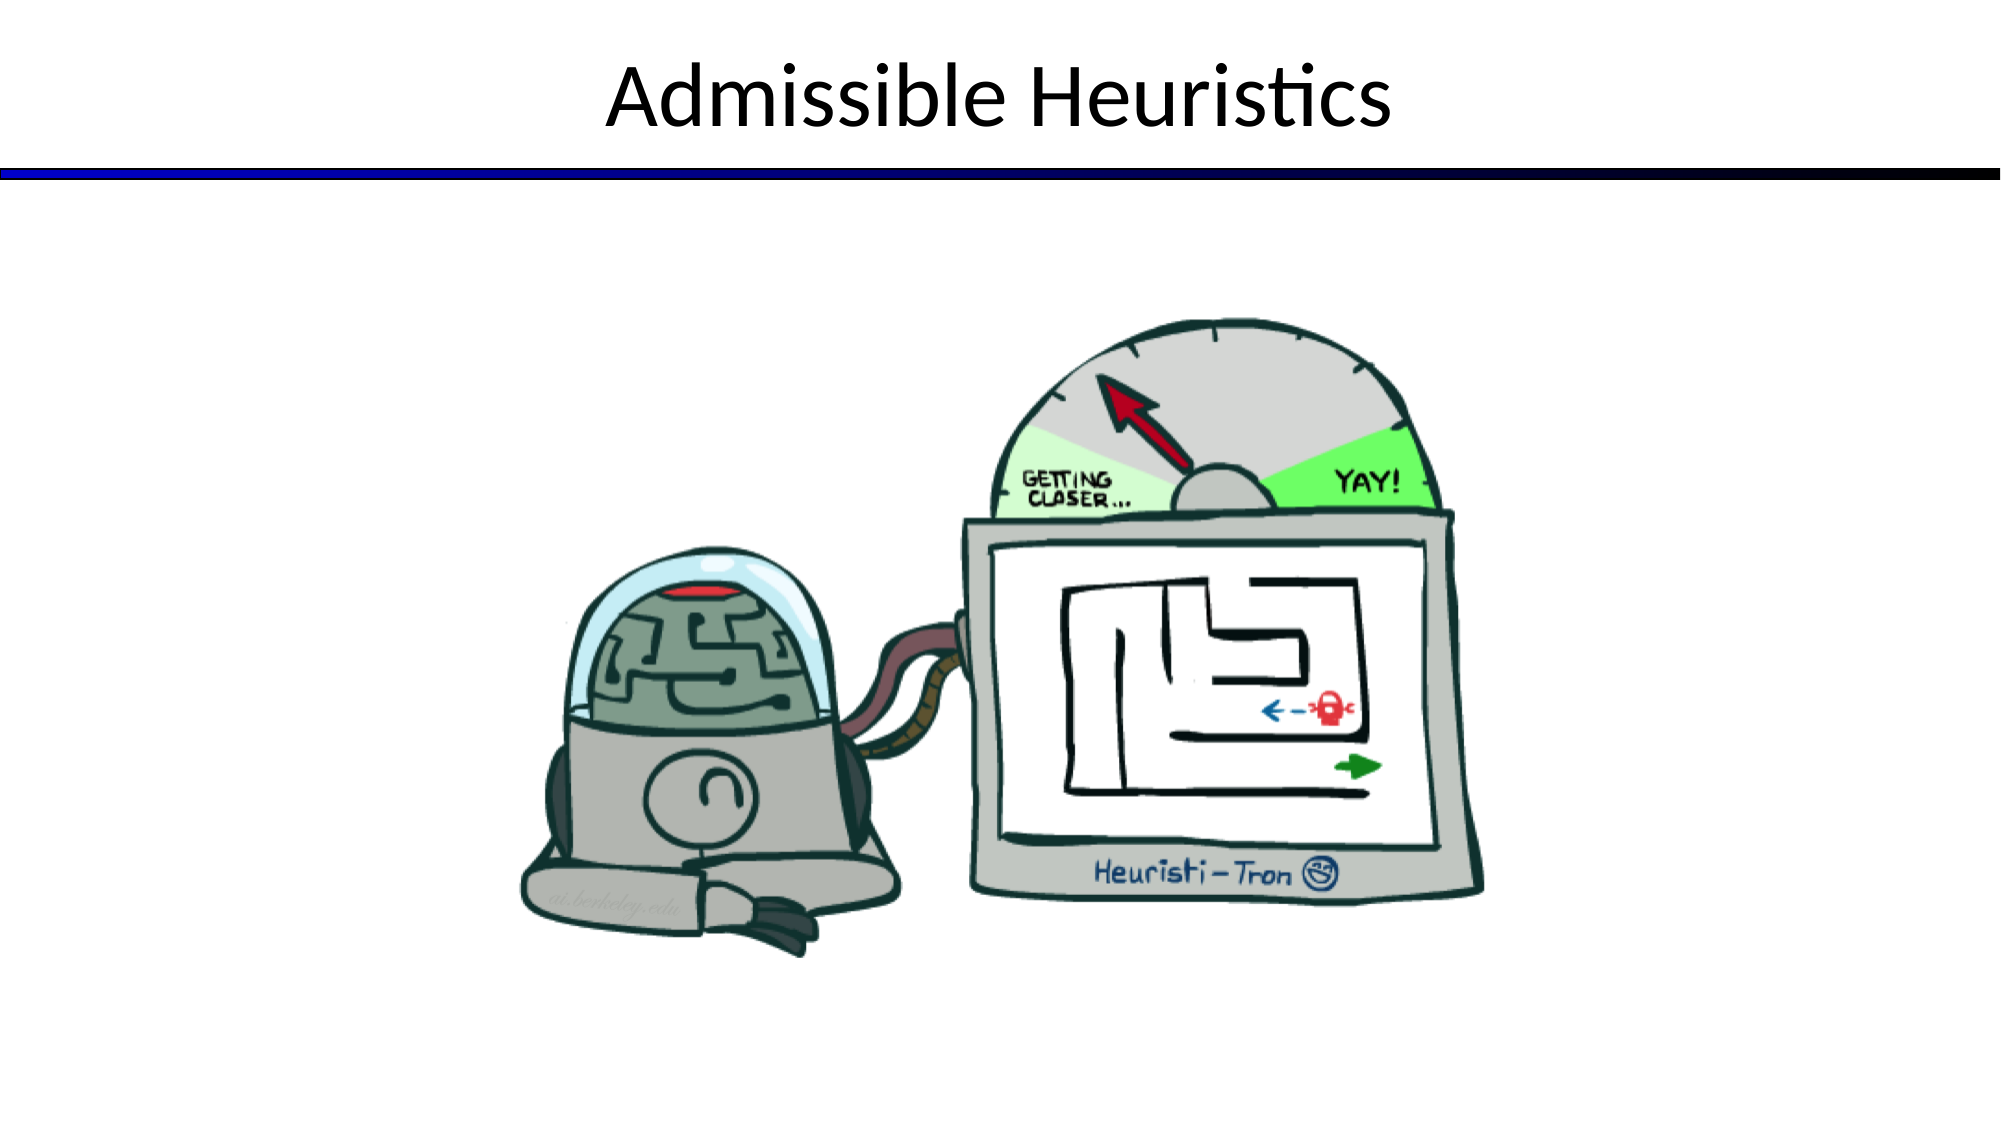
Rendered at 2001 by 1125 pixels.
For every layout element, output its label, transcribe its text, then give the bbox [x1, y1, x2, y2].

title Admissible Heuristics [0, 0, 2000, 184]
picture [474, 199, 1526, 993]
